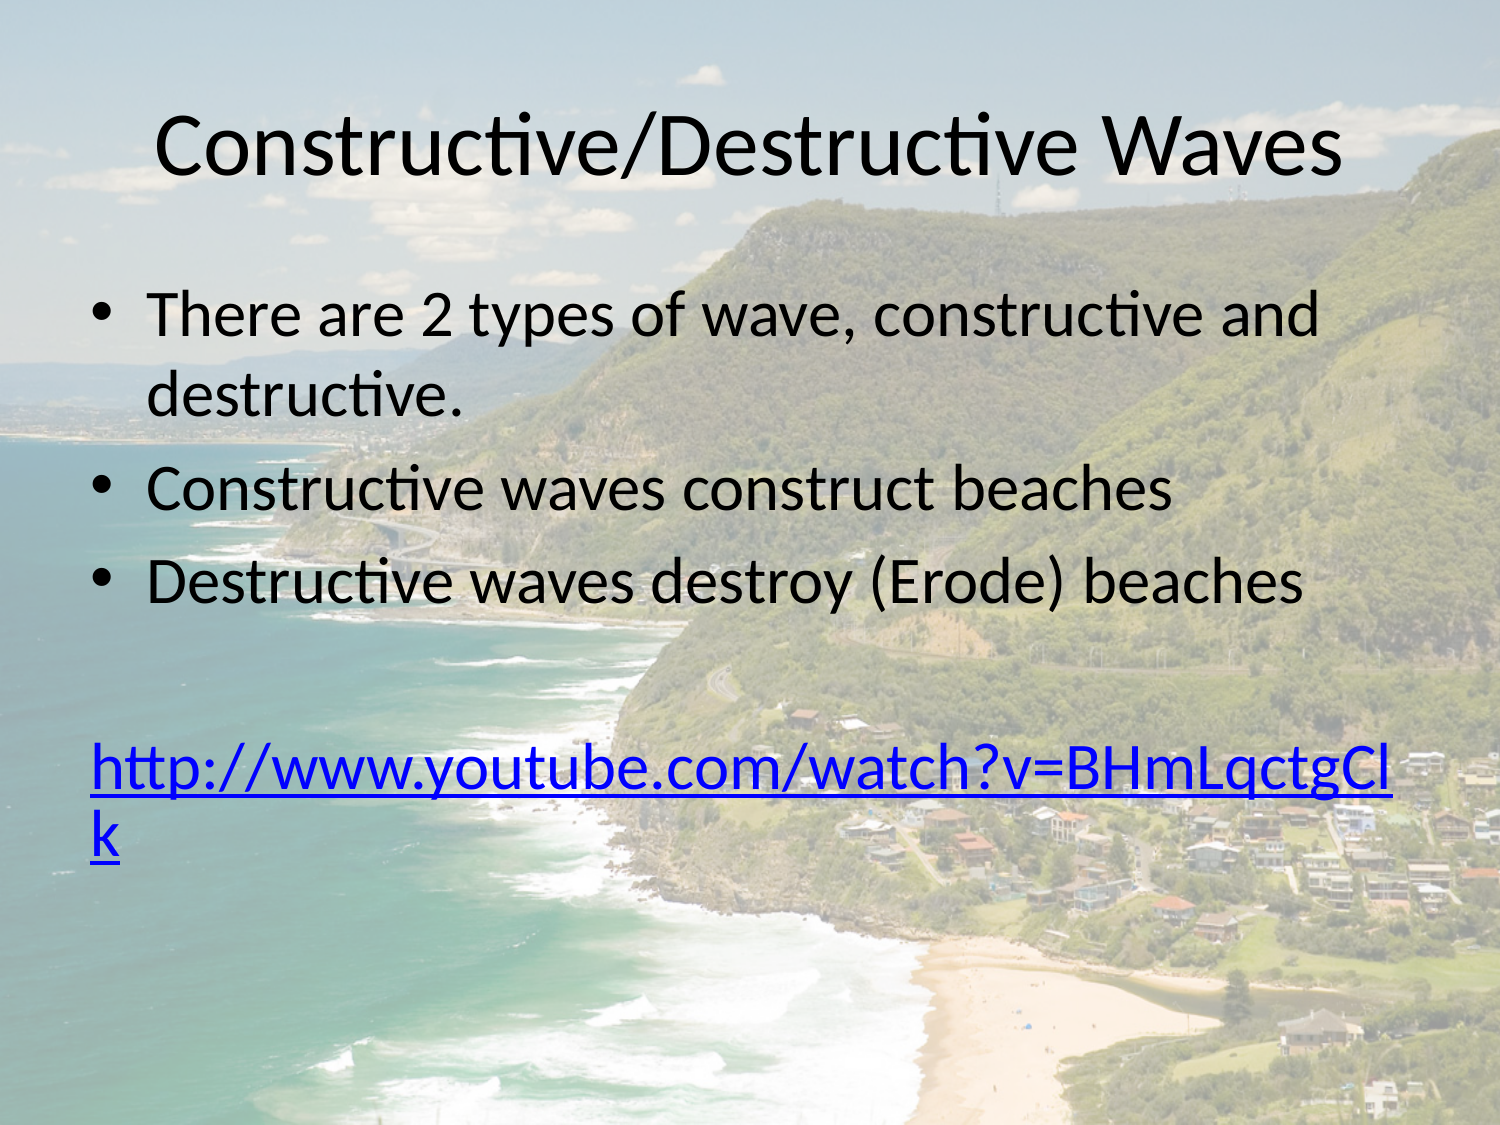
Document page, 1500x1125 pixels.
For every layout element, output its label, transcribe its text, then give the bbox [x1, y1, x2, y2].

list There are 2 types of wave, constructive and destructive. Constructive waves construct beaches Destructive waves destroy (Erode) beaches http://www.youtube.com/watch?v=BHmLqctgClk [75, 262, 1425, 1005]
title Constructive/Destructive Waves [75, 45, 1425, 233]
